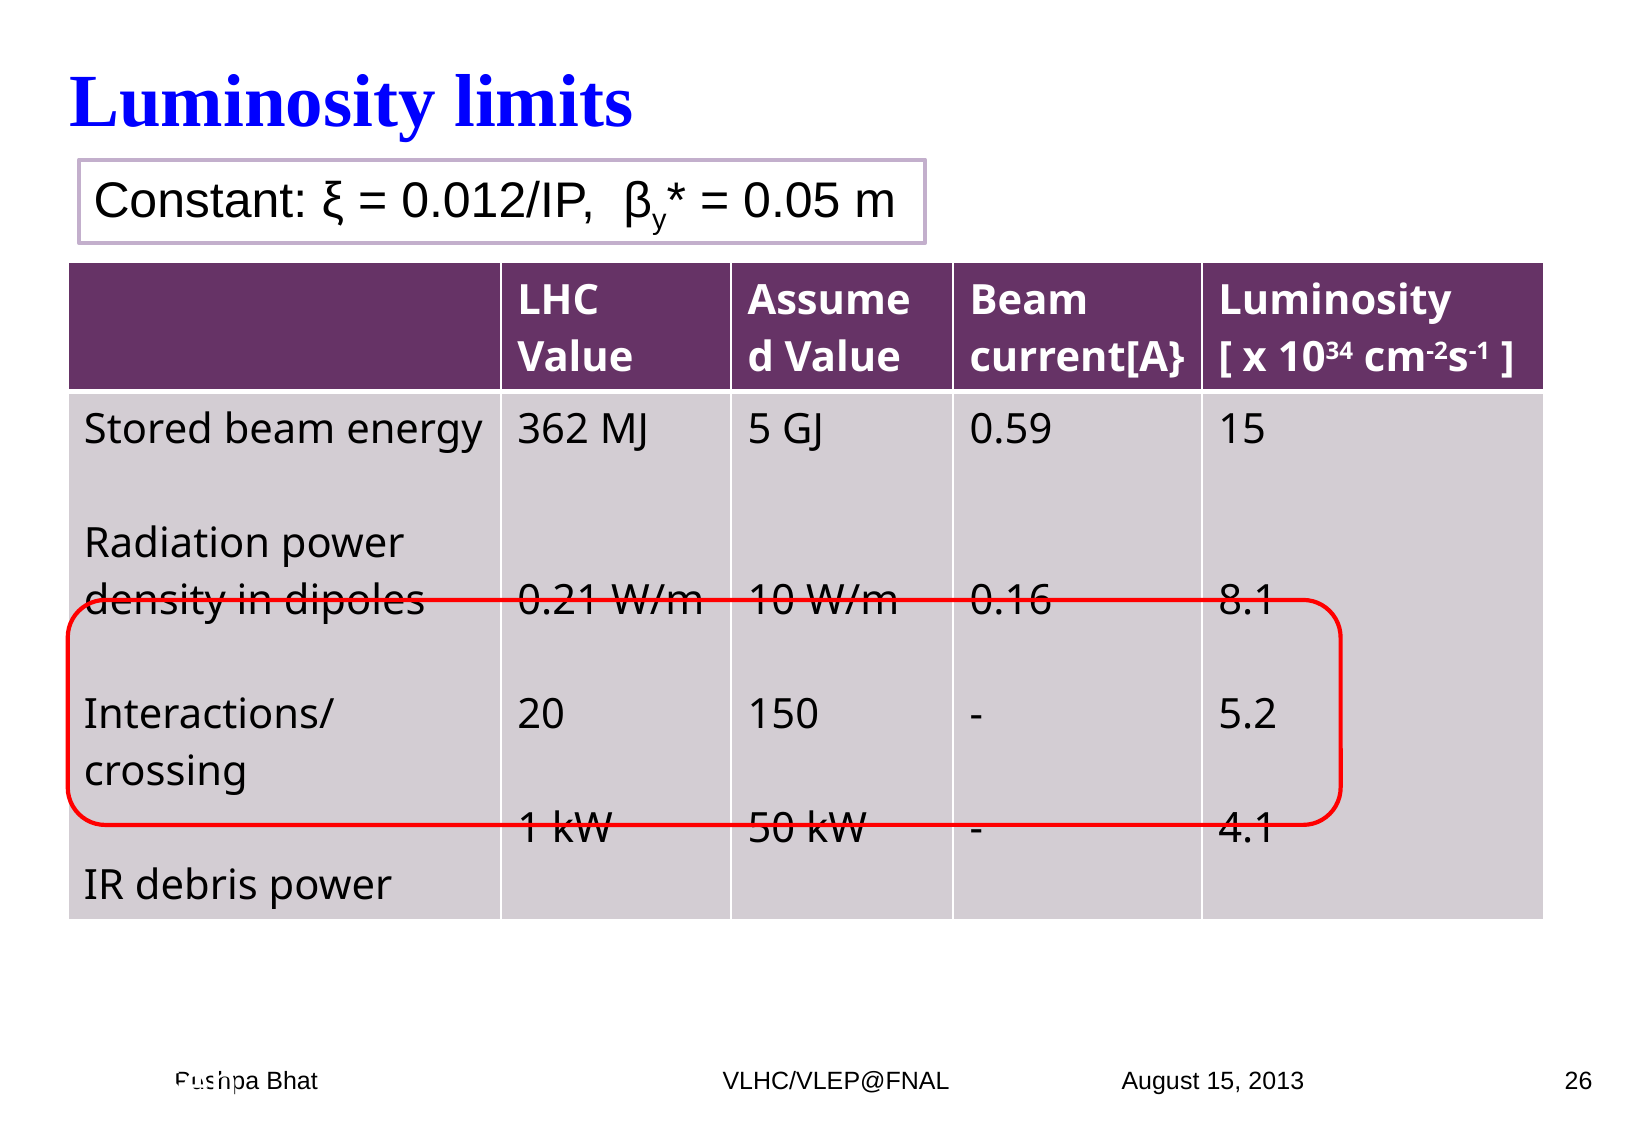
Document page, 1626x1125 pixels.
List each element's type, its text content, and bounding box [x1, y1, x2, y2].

table_cell 5 GJ 10 W/m 150 50 kW [732, 394, 952, 597]
title Luminosity limits [54, 37, 1517, 155]
table_header Luminosity [ x 1034 cm-2s-1 ] [1203, 263, 1543, 389]
text_box [65, 597, 1343, 828]
text_box Constant: ξ = 0.012/IP, βy* = 0.05 m [78, 159, 926, 243]
table_header LHC Value [502, 263, 730, 389]
table_cell 0.59 0.16 - - [954, 394, 1201, 597]
slide_number T. Sen [81, 1042, 461, 1103]
table_cell 0.59 0.16 - - [954, 827, 1201, 919]
table_cell 5 GJ 10 W/m 150 50 kW [732, 827, 952, 919]
table_cell 362 MJ 0.21 W/m 20 1 kW [502, 394, 730, 597]
slide_number 26 [1487, 1021, 1608, 1102]
table_cell 15 8.1 5.2 4.1 [1203, 394, 1543, 919]
table_header [69, 263, 500, 389]
table_header Assumed Value [732, 263, 952, 389]
table_cell 362 MJ 0.21 W/m 20 1 kW [502, 828, 730, 919]
table_cell Stored beam energy Radiation power density in dipoles Interactions/crossing IR debris power [69, 806, 500, 919]
table_cell Stored beam energy Radiation power density in dipoles Interactions/crossing IR debris power [69, 394, 500, 619]
table_header Beam current[A} [954, 263, 1201, 389]
